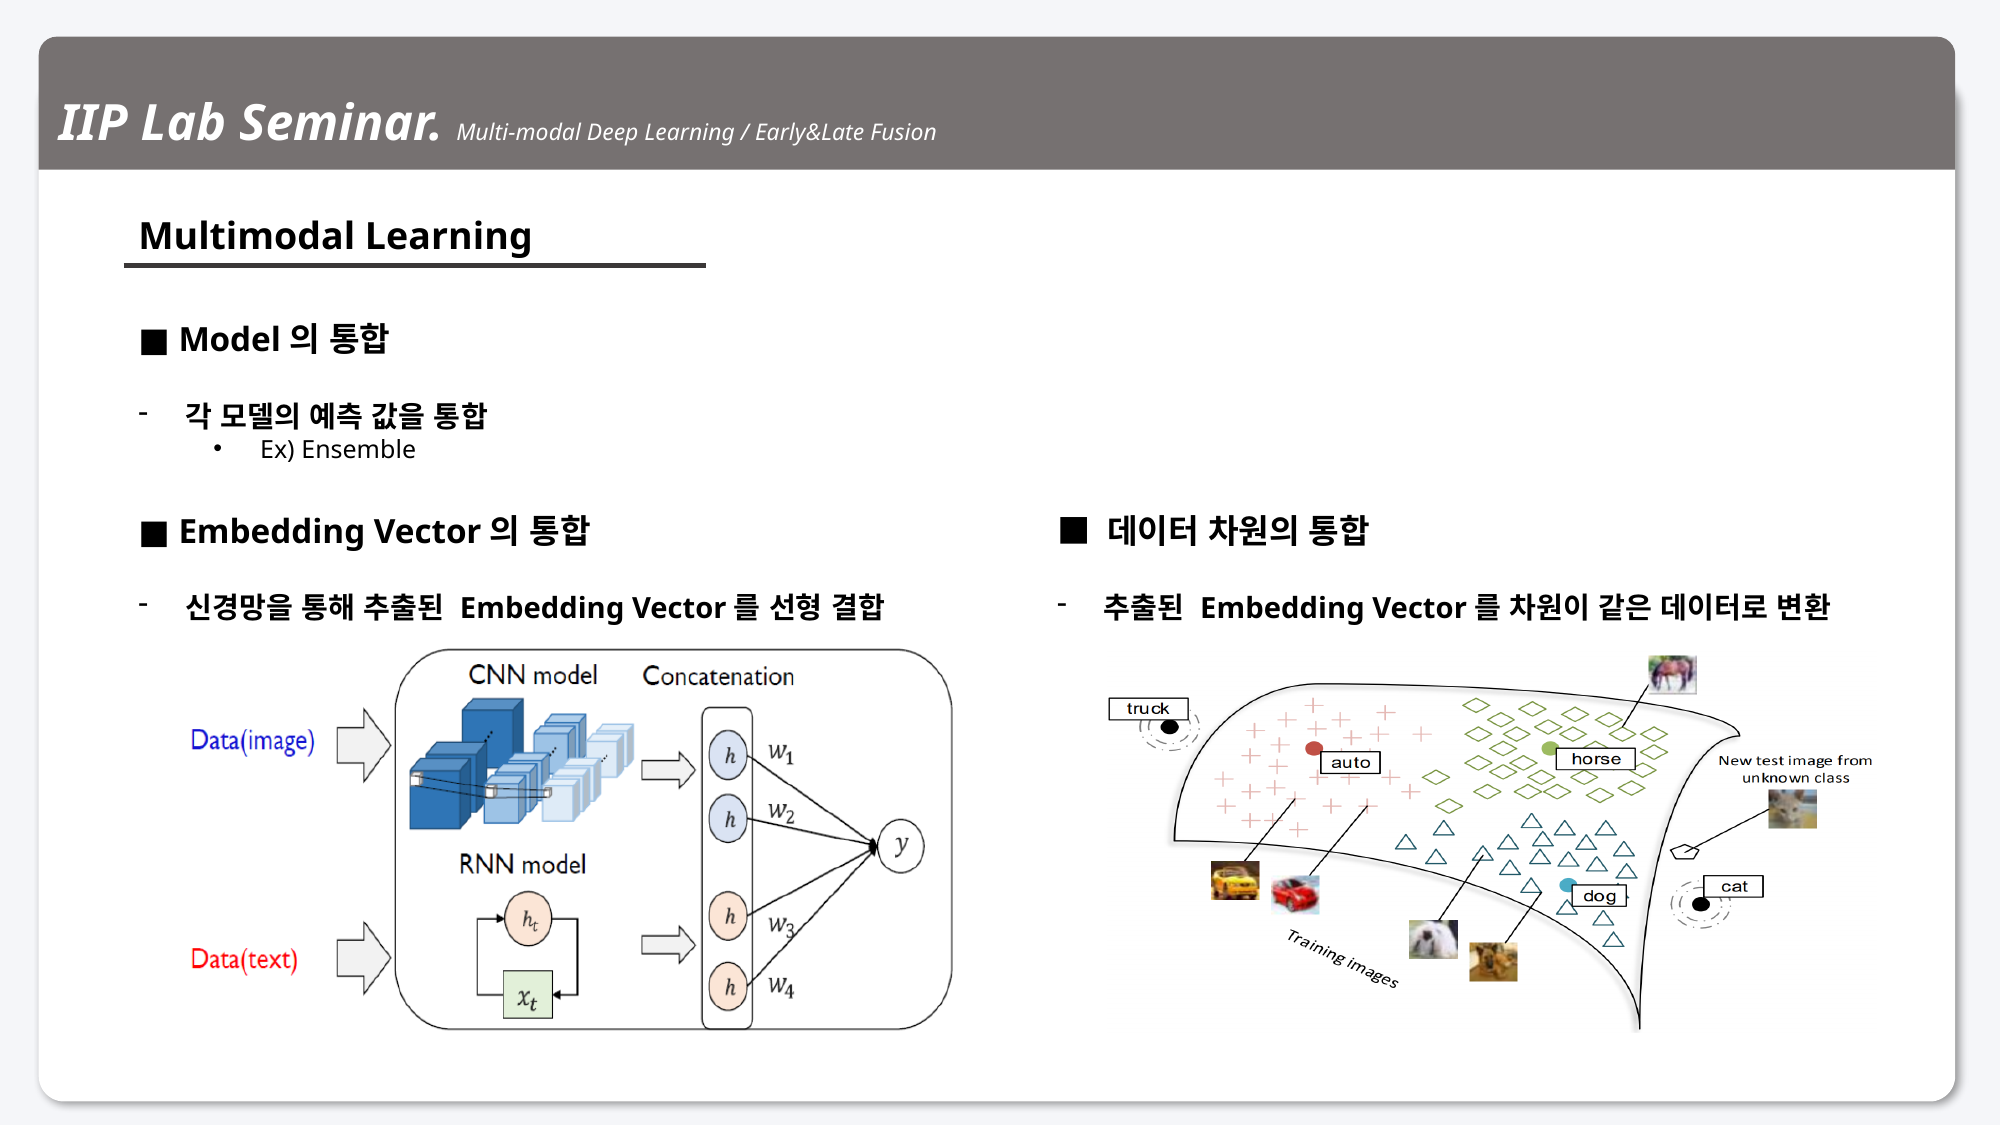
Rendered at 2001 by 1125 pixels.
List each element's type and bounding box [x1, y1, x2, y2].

picture [188, 647, 958, 1033]
picture [1107, 647, 1877, 1033]
text_box [38, 36, 1956, 1102]
